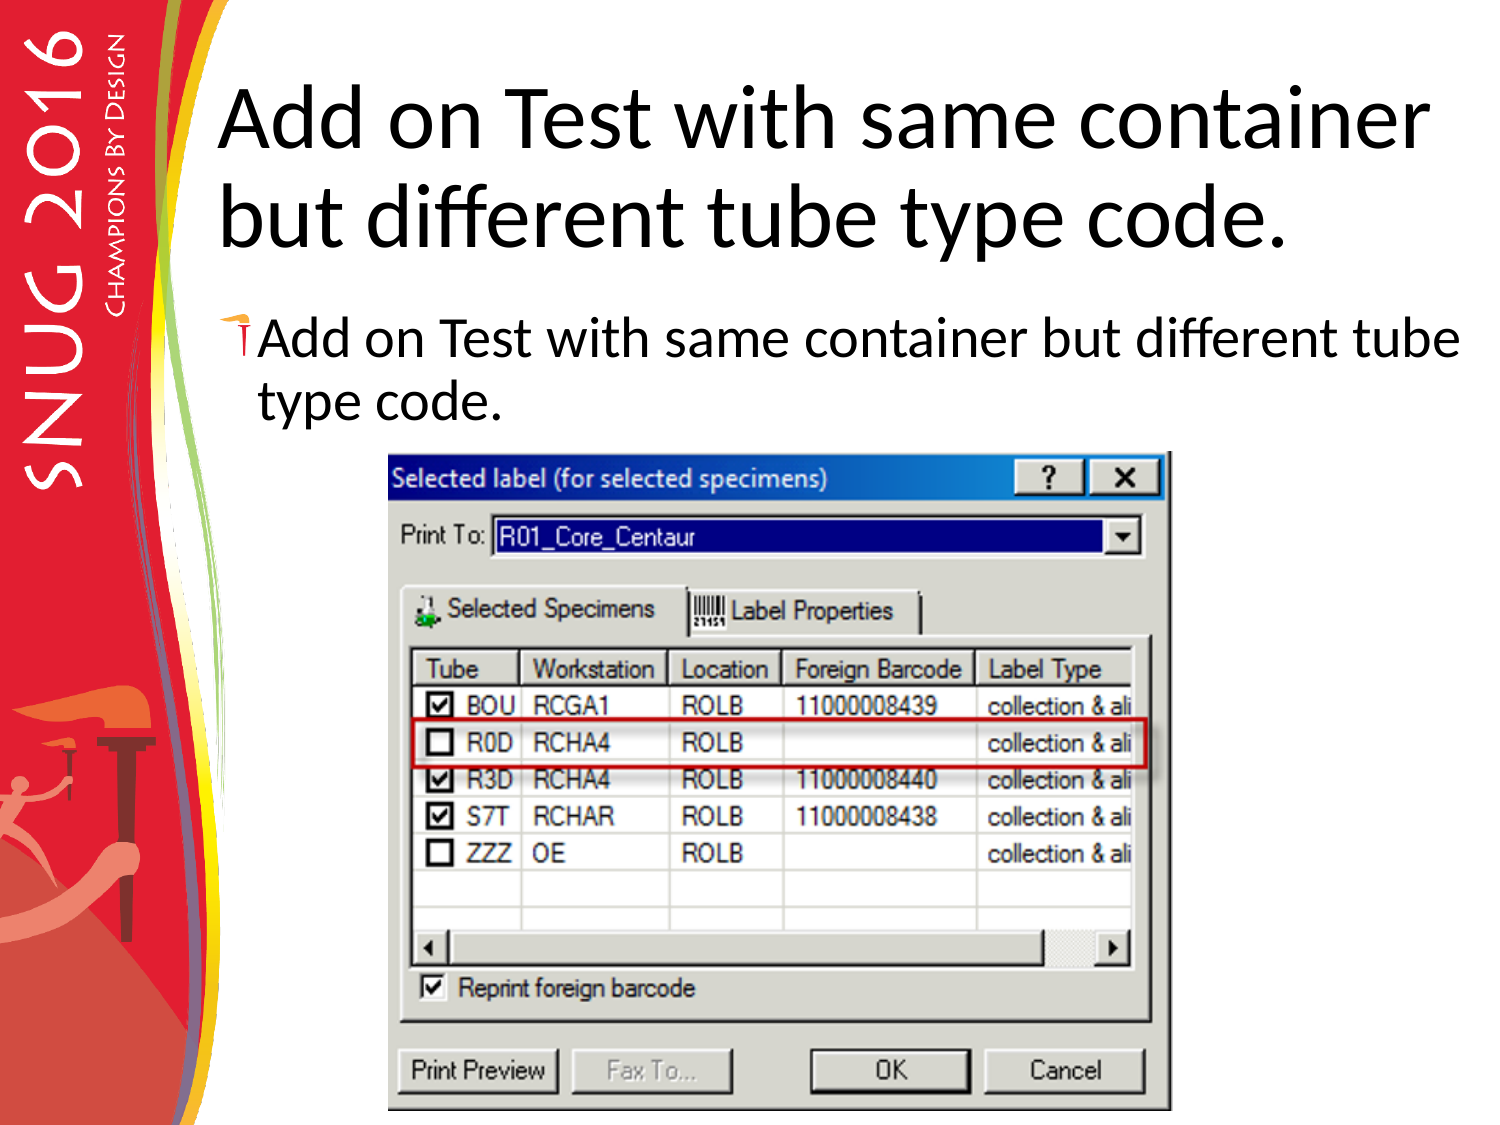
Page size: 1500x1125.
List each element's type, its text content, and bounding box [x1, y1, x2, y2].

title Add on Test with same container but different tube type code. [202, 59, 1497, 278]
picture [0, 0, 232, 1125]
list Add on Test with same container but different tube type code. [204, 299, 1482, 1014]
picture [388, 451, 1173, 1111]
picture [219, 314, 253, 356]
